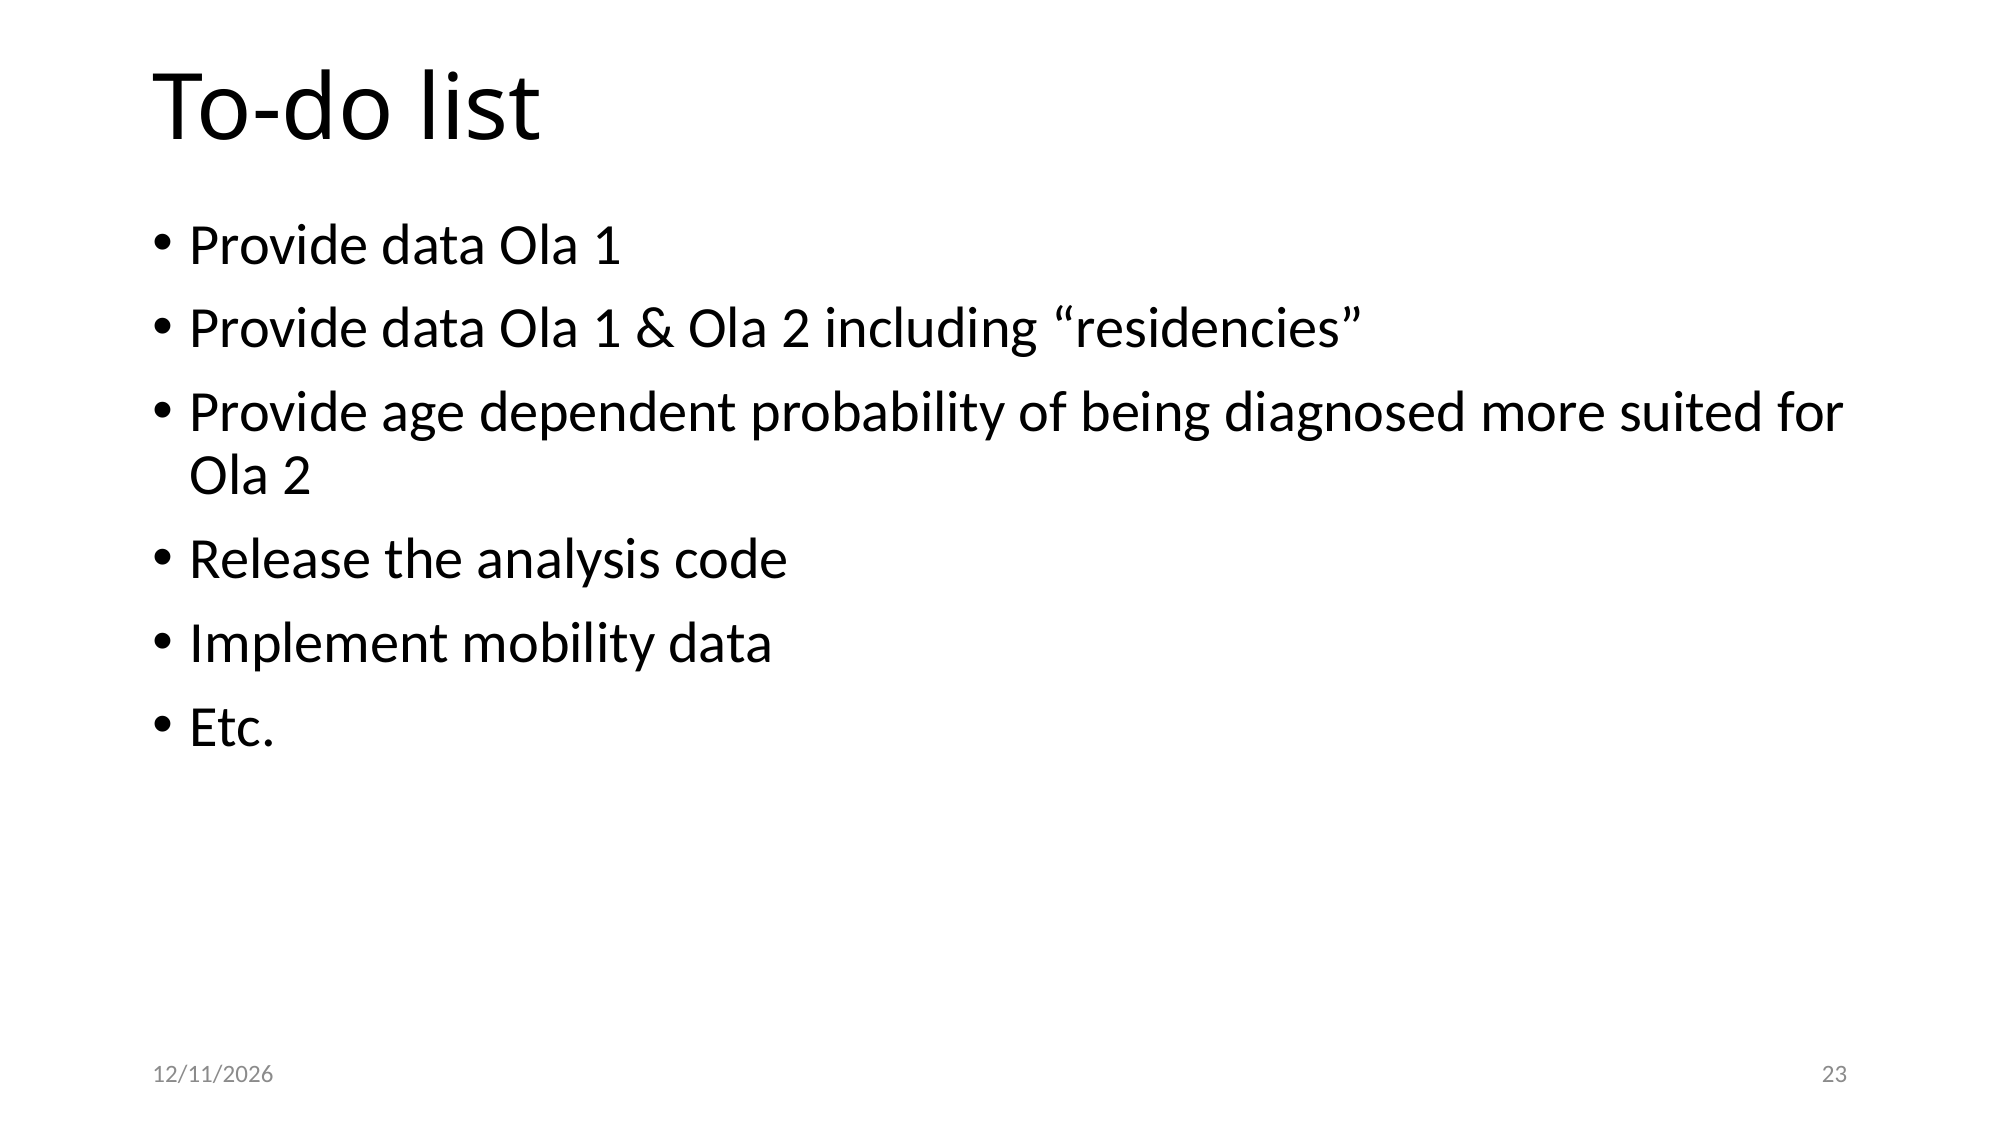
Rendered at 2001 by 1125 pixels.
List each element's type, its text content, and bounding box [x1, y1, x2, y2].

title To-do list [137, 34, 1863, 186]
list Provide data Ola 1 Provide data Ola 1 & Ola 2 including “residencies” Provide age dependent probability of being diagnosed more suited for Ola 2 Release the analysis code Implement mobility data Etc. [137, 206, 1863, 1014]
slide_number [137, 1042, 588, 1103]
slide_number 23 [1412, 1042, 1863, 1103]
